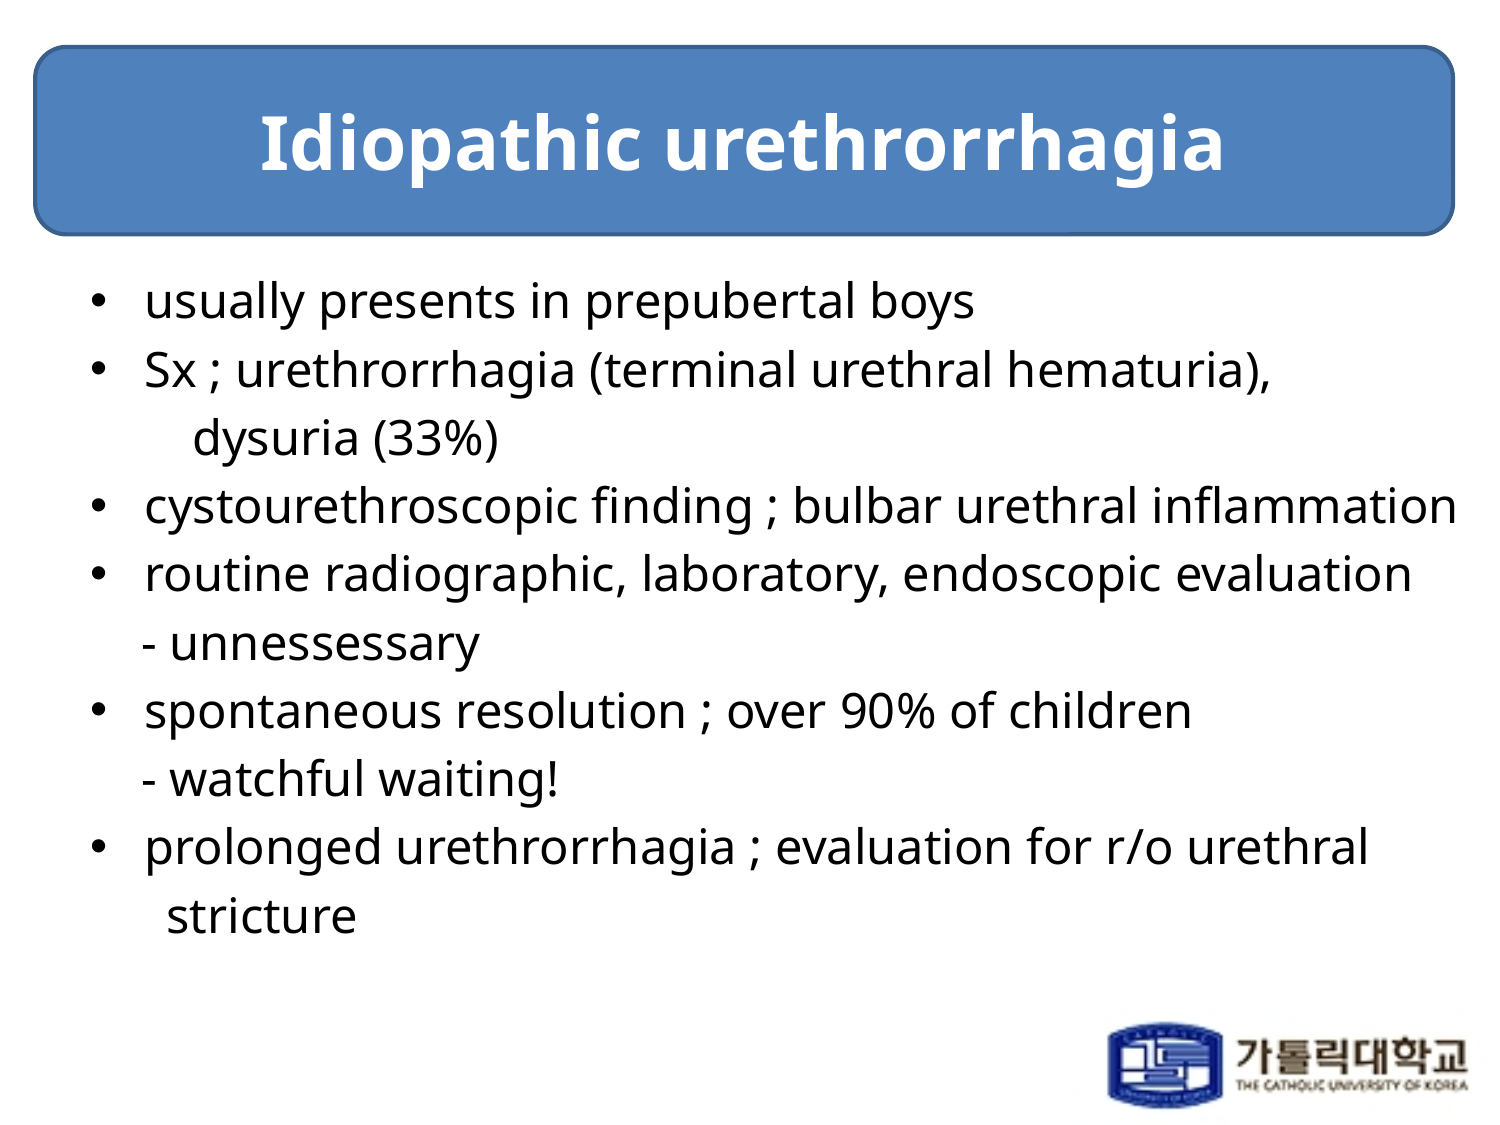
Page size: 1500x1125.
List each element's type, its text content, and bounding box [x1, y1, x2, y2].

text_box Idiopathic urethrorrhagia [33, 44, 1456, 237]
list usually presents in prepubertal boys Sx ; urethrorrhagia (terminal urethral hematuria), dysuria (33%) cystourethroscopic finding ; bulbar urethral inflammation routine radiographic, laboratory, endoscopic evaluation - unnessessary spontaneous resolution ; over 90% of children - watchful waiting! prolonged urethrorrhagia ; evaluation for r/o urethral stricture [75, 262, 1477, 1005]
picture [1072, 1007, 1500, 1125]
